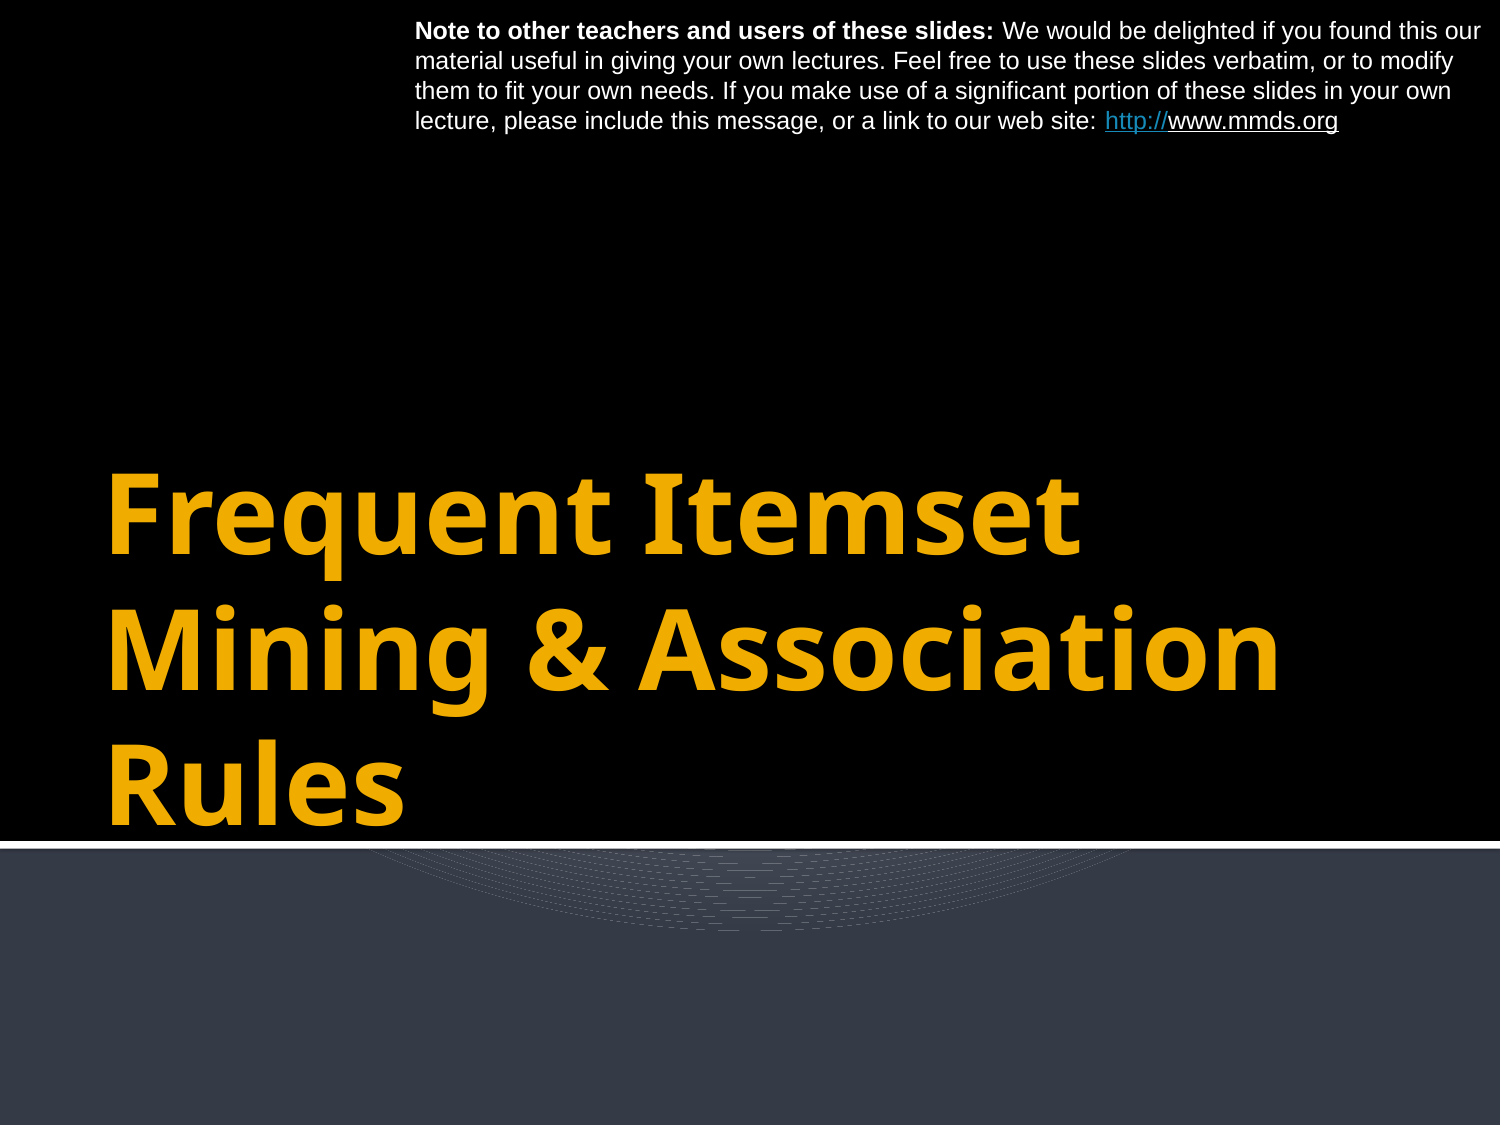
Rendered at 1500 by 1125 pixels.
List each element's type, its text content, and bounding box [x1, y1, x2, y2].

text_box Note to other teachers and users of these slides: We would be delighted if you found this our material useful in giving your own lectures. Feel free to use these slides verbatim, or to modify them to fit your own needs. If you make use of a significant portion of these slides in your own lecture, please include this message, or a link to our web site: http://www.mmds.org [399, 7, 1500, 142]
title Frequent Itemset Mining & Association Rules [87, 260, 1500, 848]
